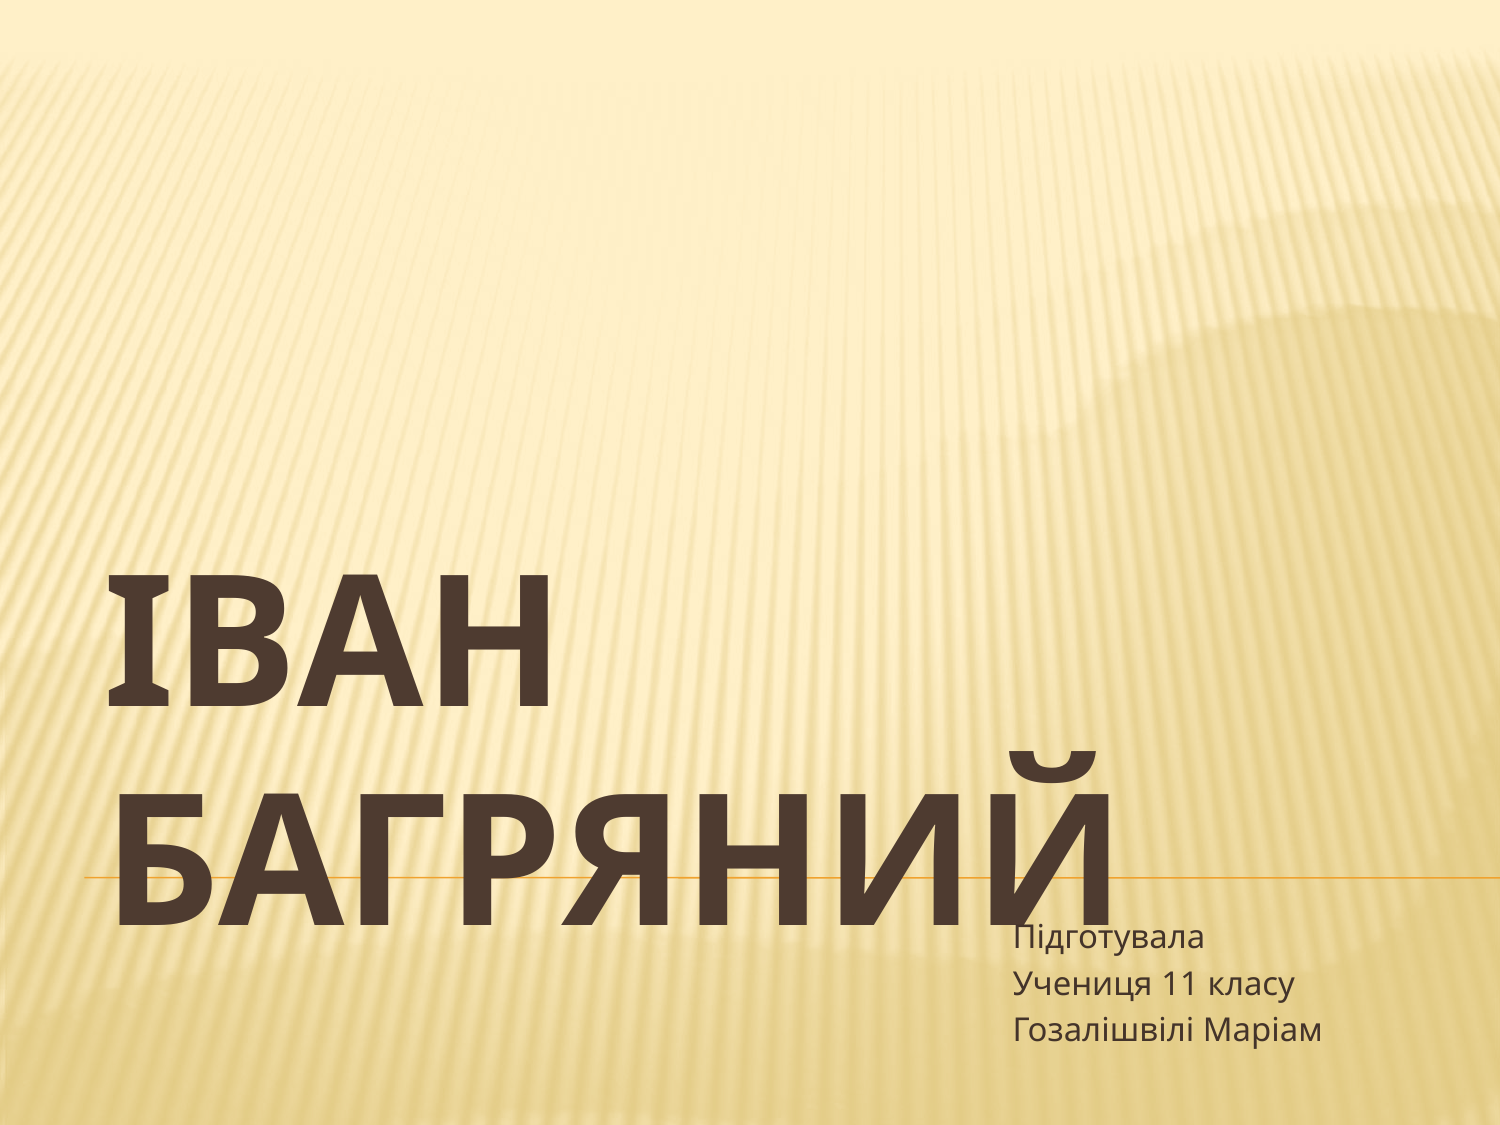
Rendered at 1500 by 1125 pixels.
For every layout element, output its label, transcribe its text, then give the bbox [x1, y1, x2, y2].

subtitle Підготувала Учениця 11 класу Гозалішвілі Маріам [998, 905, 1415, 1056]
title Іван Багряний [88, 515, 1476, 716]
